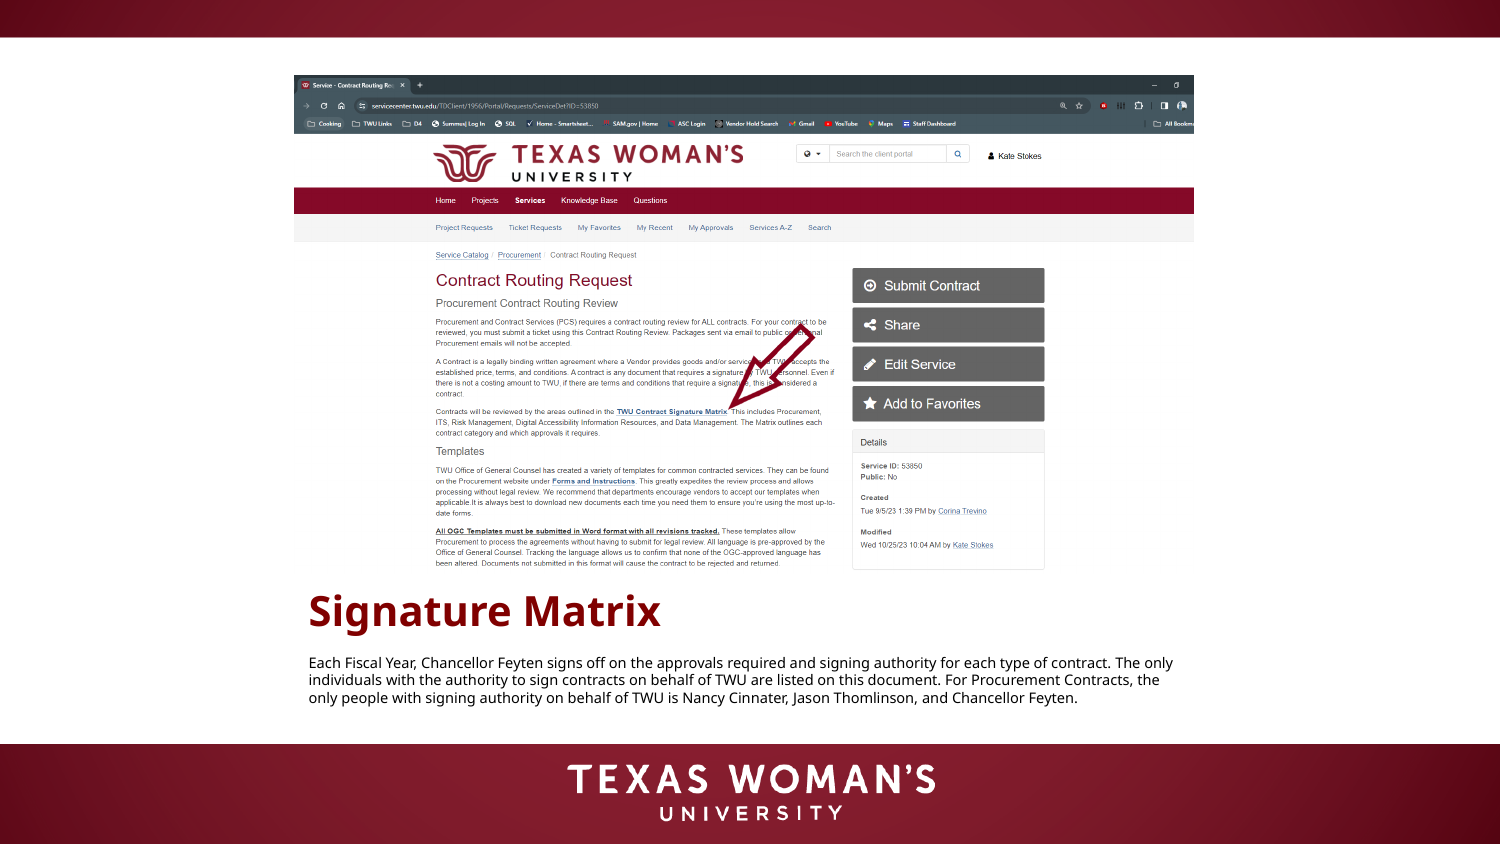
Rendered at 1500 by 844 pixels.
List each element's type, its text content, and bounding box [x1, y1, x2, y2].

list Each Fiscal Year, Chancellor Feyten signs off on the approvals required and signing authority for each type of contract. The only individuals with the authority to sign contracts on behalf of TWU are listed on this document. For Procurement Contracts, the only people with signing authority on behalf of TWU is Nancy Cinnater, Jason Thomlinson, and Chancellor Feyten. [294, 646, 1194, 720]
title Signature Matrix [294, 590, 1194, 643]
picture [0, 0, 1500, 844]
